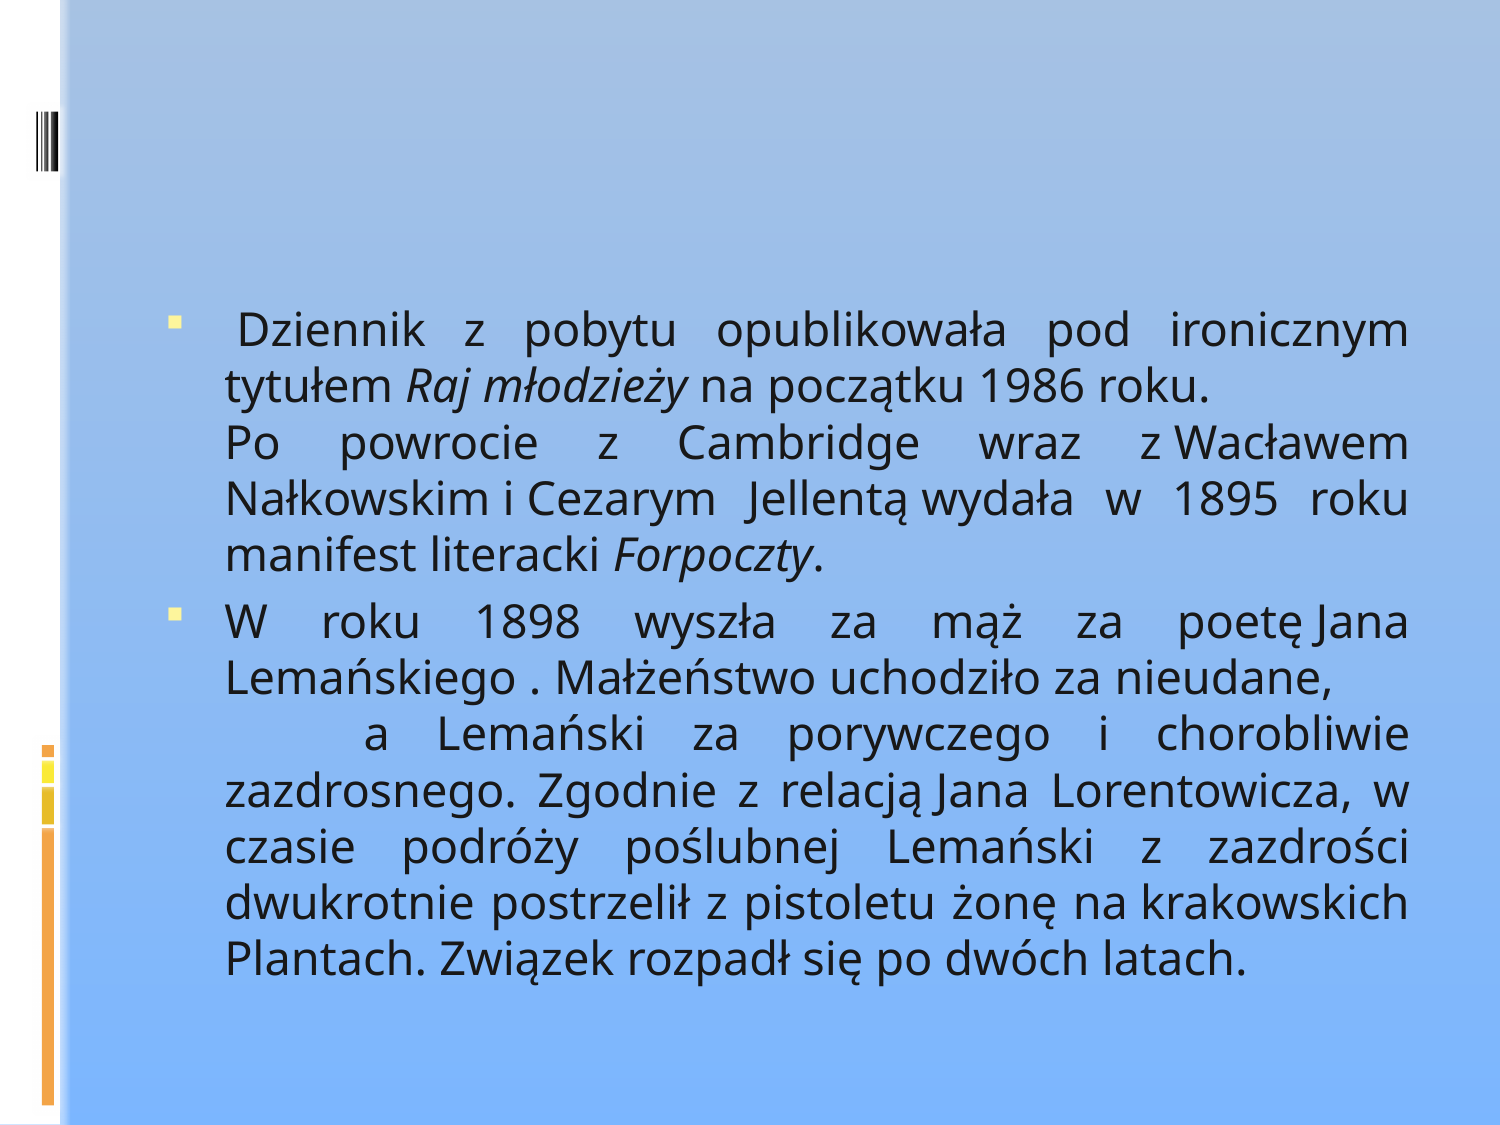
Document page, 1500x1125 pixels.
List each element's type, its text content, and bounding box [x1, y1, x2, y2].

list Dziennik z pobytu opublikowała pod ironicznym tytułem Raj młodzieży na początku 1986 roku. Po powrocie z Cambridge wraz z Wacławem Nałkowskim i Cezarym Jellentą wydała w 1895 roku manifest literacki Forpoczty. W roku 1898 wyszła za mąż za poetę Jana Lemańskiego . Małżeństwo uchodziło za nieudane, a Lemański za porywczego i chorobliwie zazdrosnego. Zgodnie z relacją Jana Lorentowicza, w czasie podróży poślubnej Lemański z zazdrości dwukrotnie postrzelił z pistoletu żonę na krakowskich Plantach. Związek rozpadł się po dwóch latach. [150, 292, 1425, 1043]
